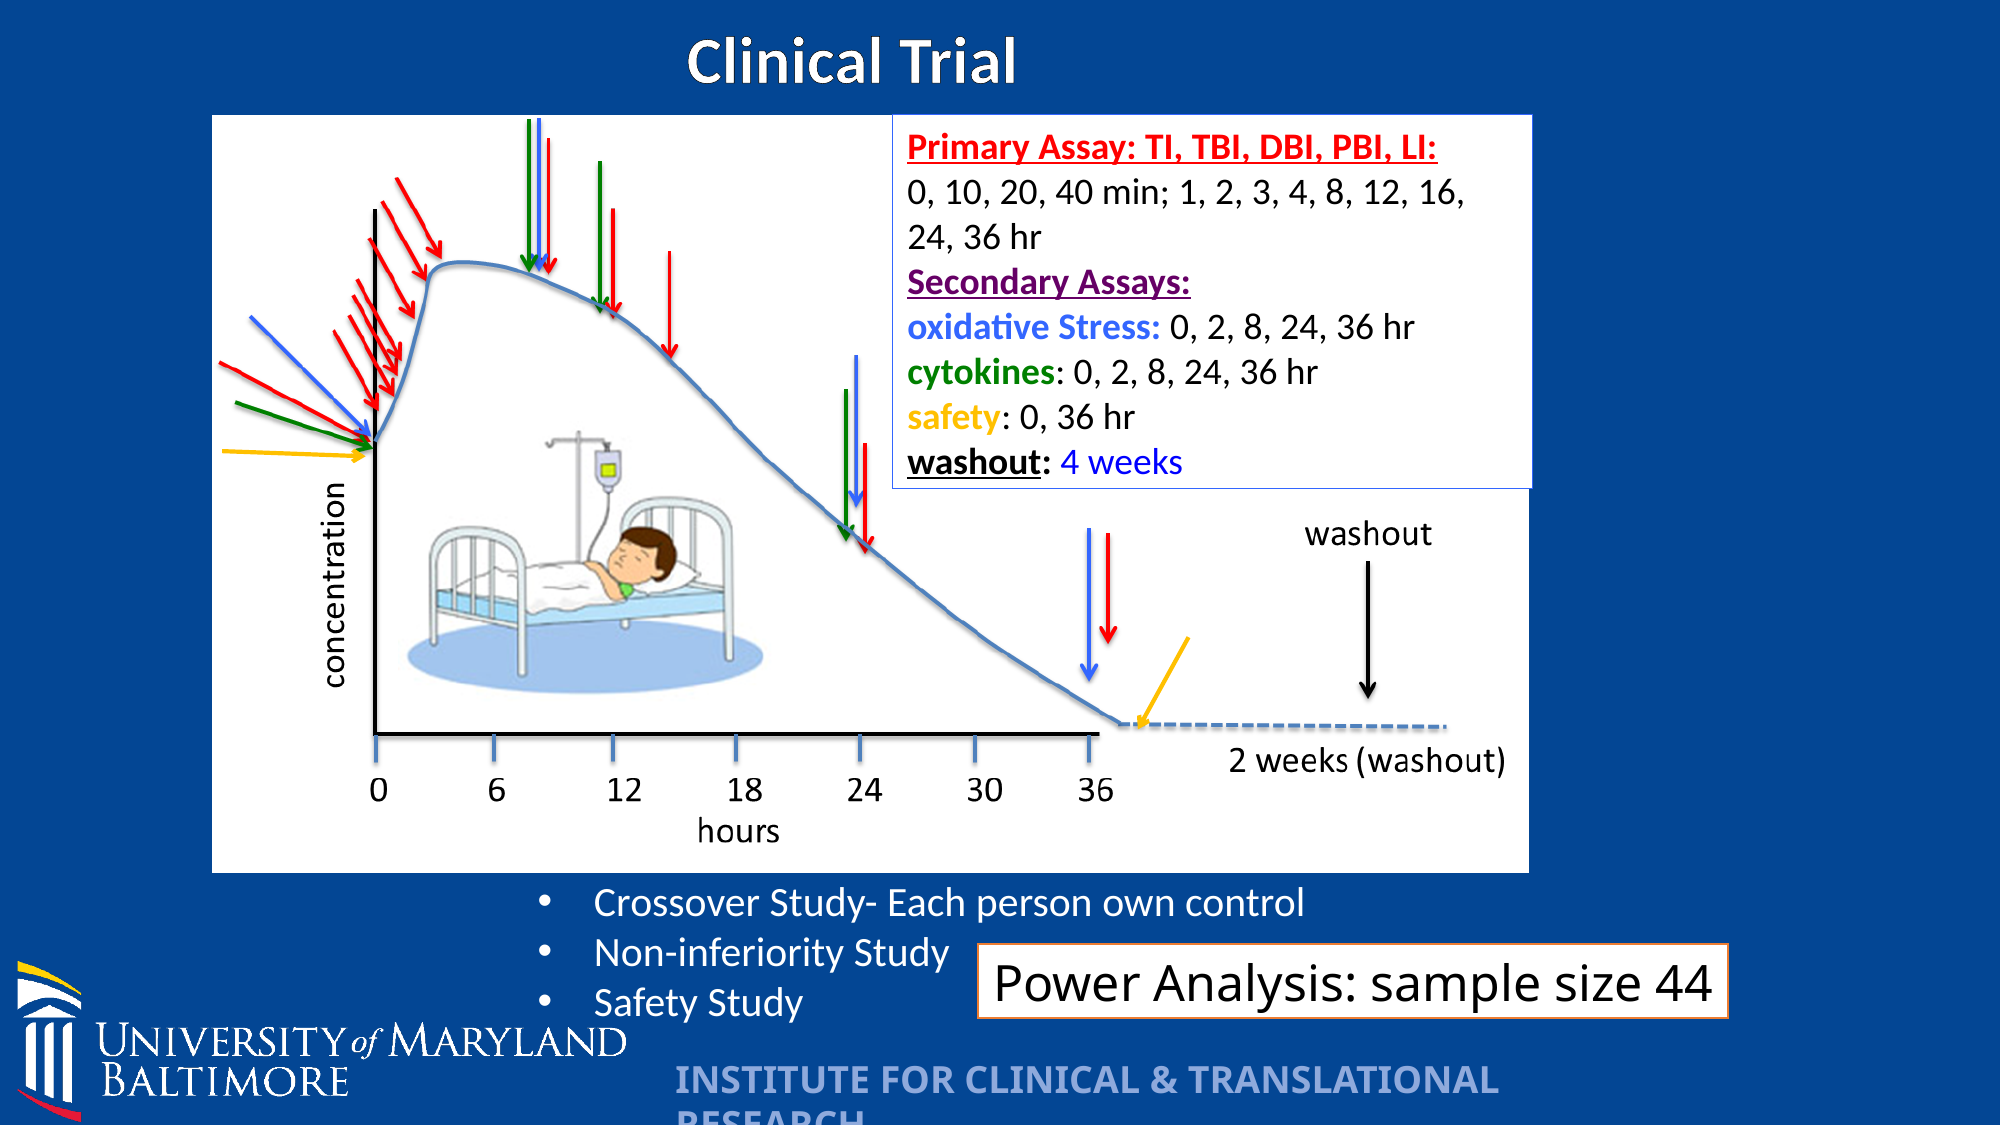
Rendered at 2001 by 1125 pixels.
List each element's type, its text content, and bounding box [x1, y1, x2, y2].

picture [211, 114, 1529, 874]
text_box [1137, 637, 1189, 730]
picture [17, 961, 626, 1122]
text_box Power Analysis: sample size 44 [977, 943, 1729, 1019]
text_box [222, 451, 366, 457]
text_box Crossover Study- Each person own control Non-inferiority Study Safety Study [522, 867, 1983, 1033]
text_box Clinical Trial [102, 9, 1603, 104]
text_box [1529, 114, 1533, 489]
